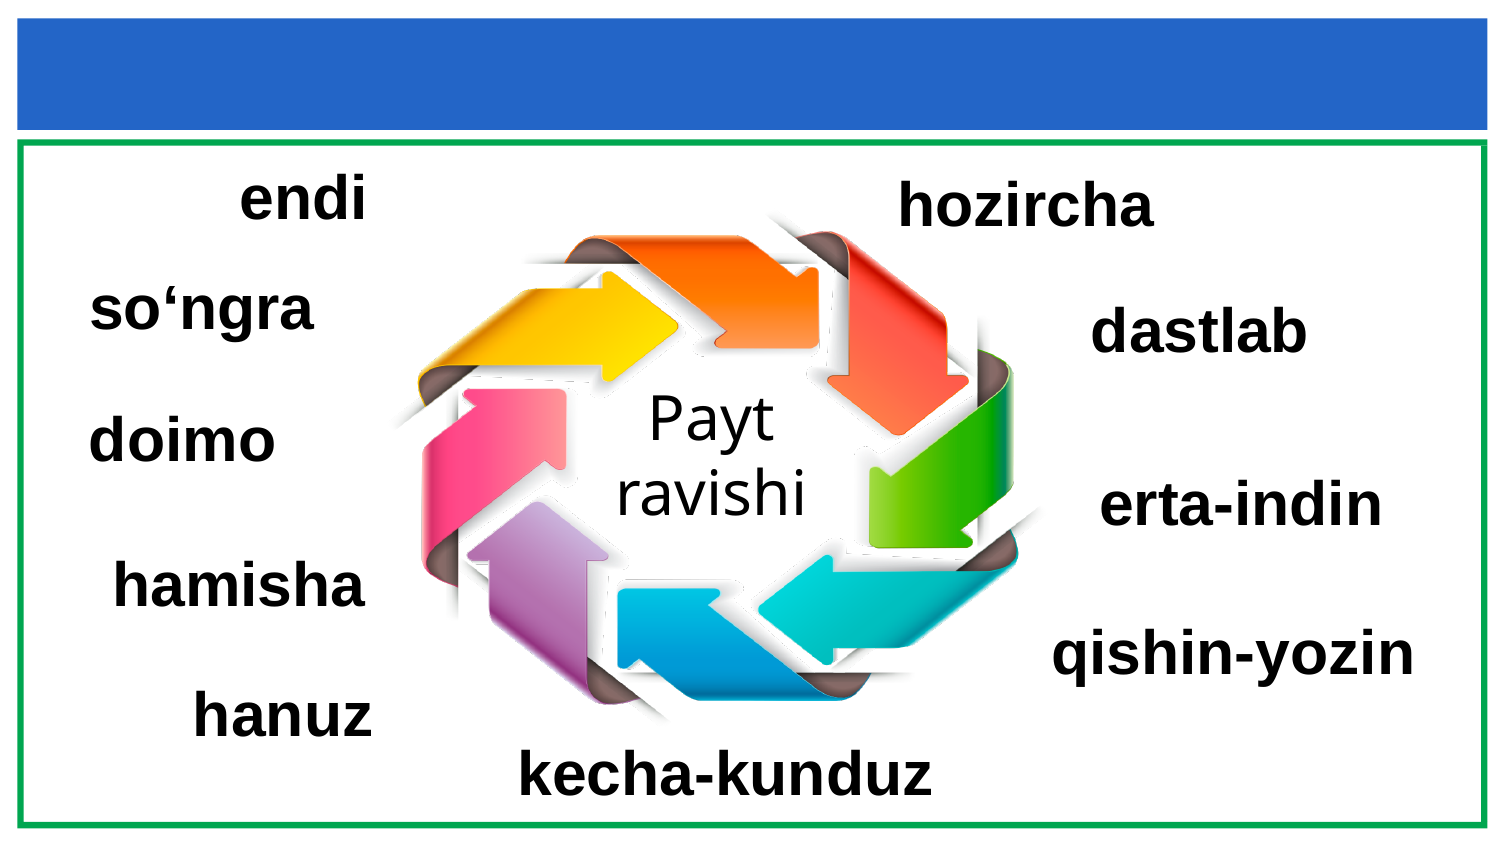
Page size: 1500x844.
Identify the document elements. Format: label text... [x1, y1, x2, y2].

picture [369, 194, 1065, 740]
text_box doimo [77, 393, 303, 480]
text_box qishin-yozin [1069, 606, 1476, 693]
text_box hozircha [886, 158, 1168, 245]
text_box erta-indin [1088, 456, 1428, 543]
text_box endi [228, 151, 407, 238]
text_box dastlab [1079, 284, 1372, 371]
text_box hamisha [101, 538, 364, 625]
text_box hanuz [181, 668, 407, 755]
text_box so‘ngra [77, 261, 358, 348]
text_box kecha-kunduz [506, 748, 953, 814]
